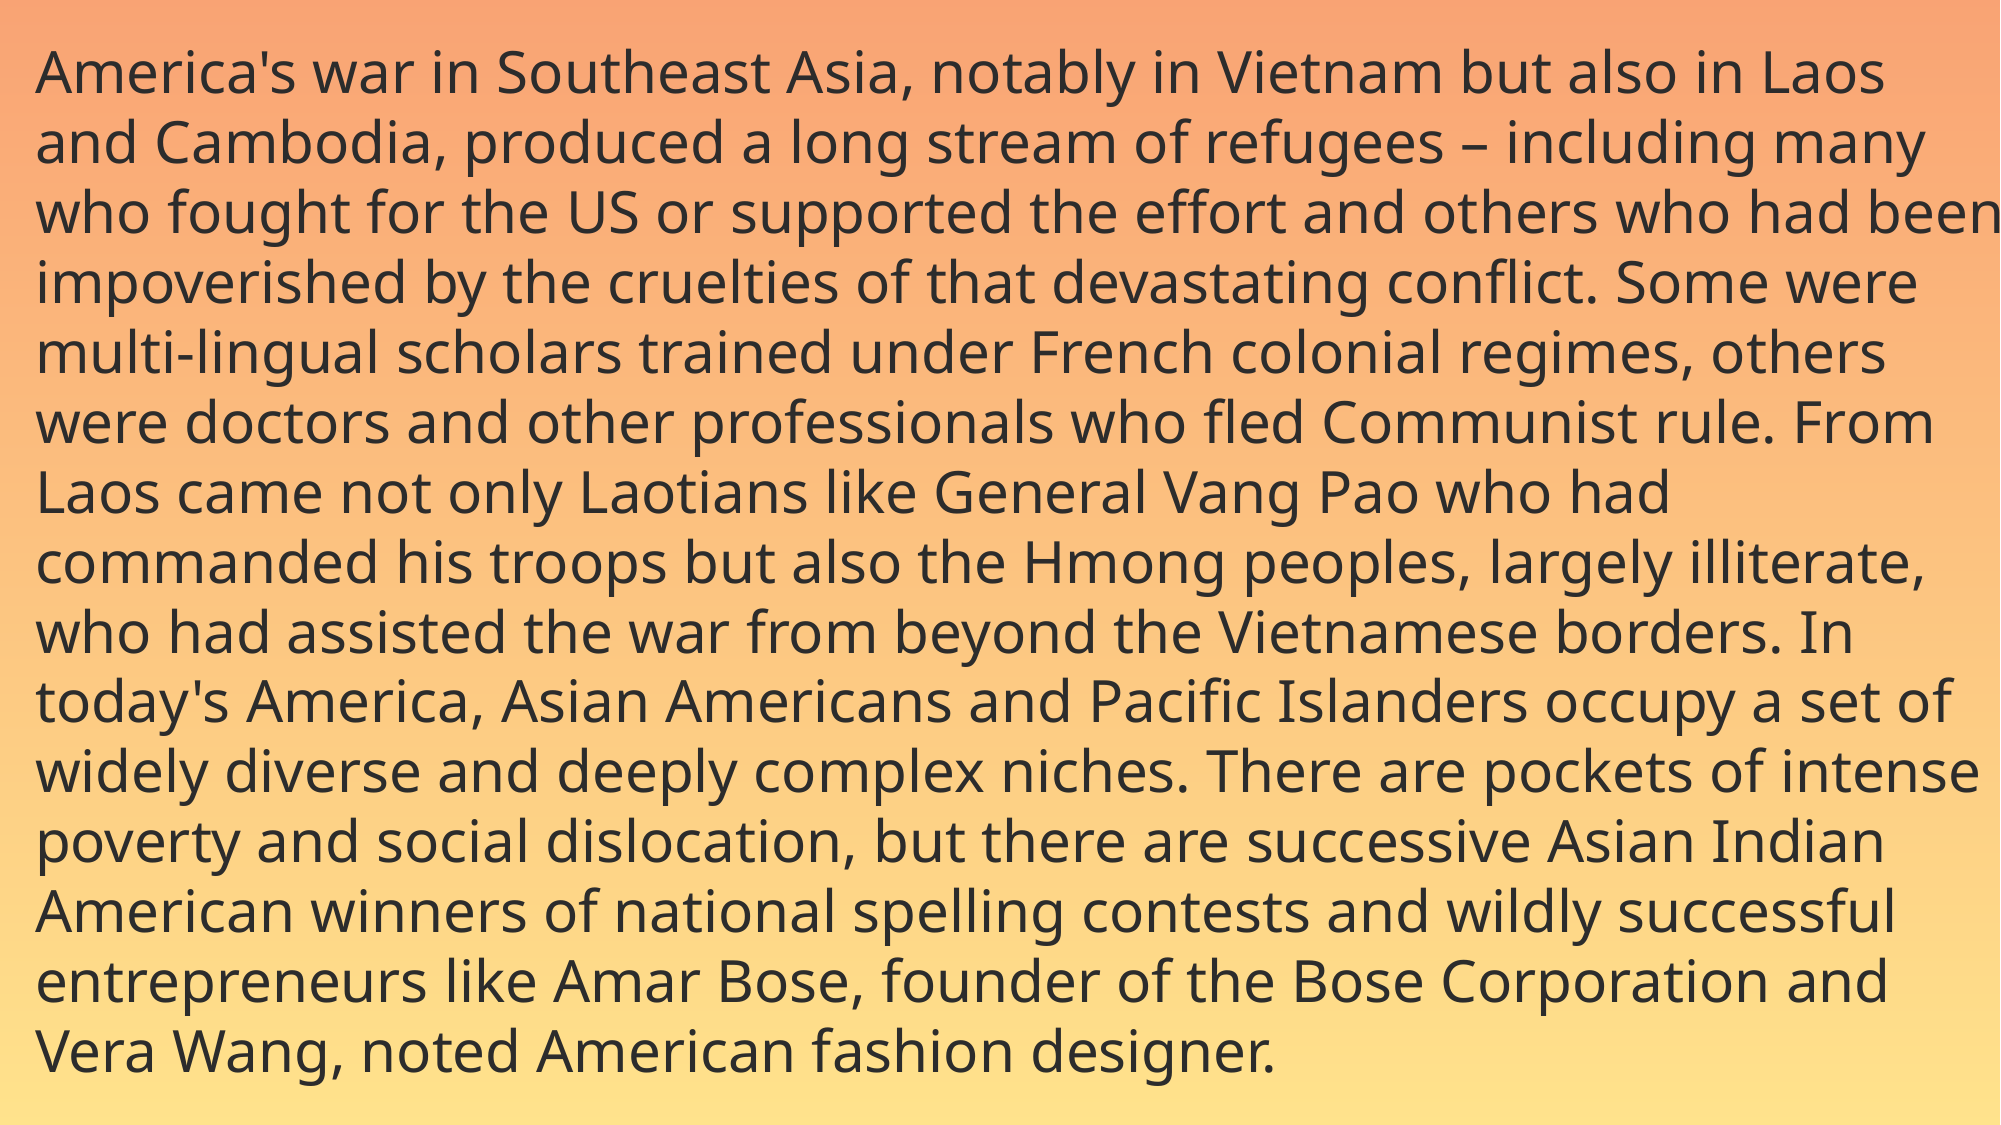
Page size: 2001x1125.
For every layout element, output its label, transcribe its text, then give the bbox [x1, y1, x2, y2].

text_box America's war in Southeast Asia, notably in Vietnam but also in Laos and Cambodia, produced a long stream of refugees – including many who fought for the US or supported the effort and others who had been impoverished by the cruelties of that devastating conflict. Some were multi-lingual scholars trained under French colonial regimes, others were doctors and other professionals who fled Communist rule. From Laos came not only Laotians like General Vang Pao who had commanded his troops but also the Hmong peoples, largely illiterate, who had assisted the war from beyond the Vietnamese borders. In today's America, Asian Americans and Pacific Islanders occupy a set of widely diverse and deeply complex niches. There are pockets of intense poverty and social dislocation, but there are successive Asian Indian American winners of national spelling contests and wildly successful entrepreneurs like Amar Bose, founder of the Bose Corporation and Vera Wang, noted American fashion designer. [20, 27, 2000, 1092]
